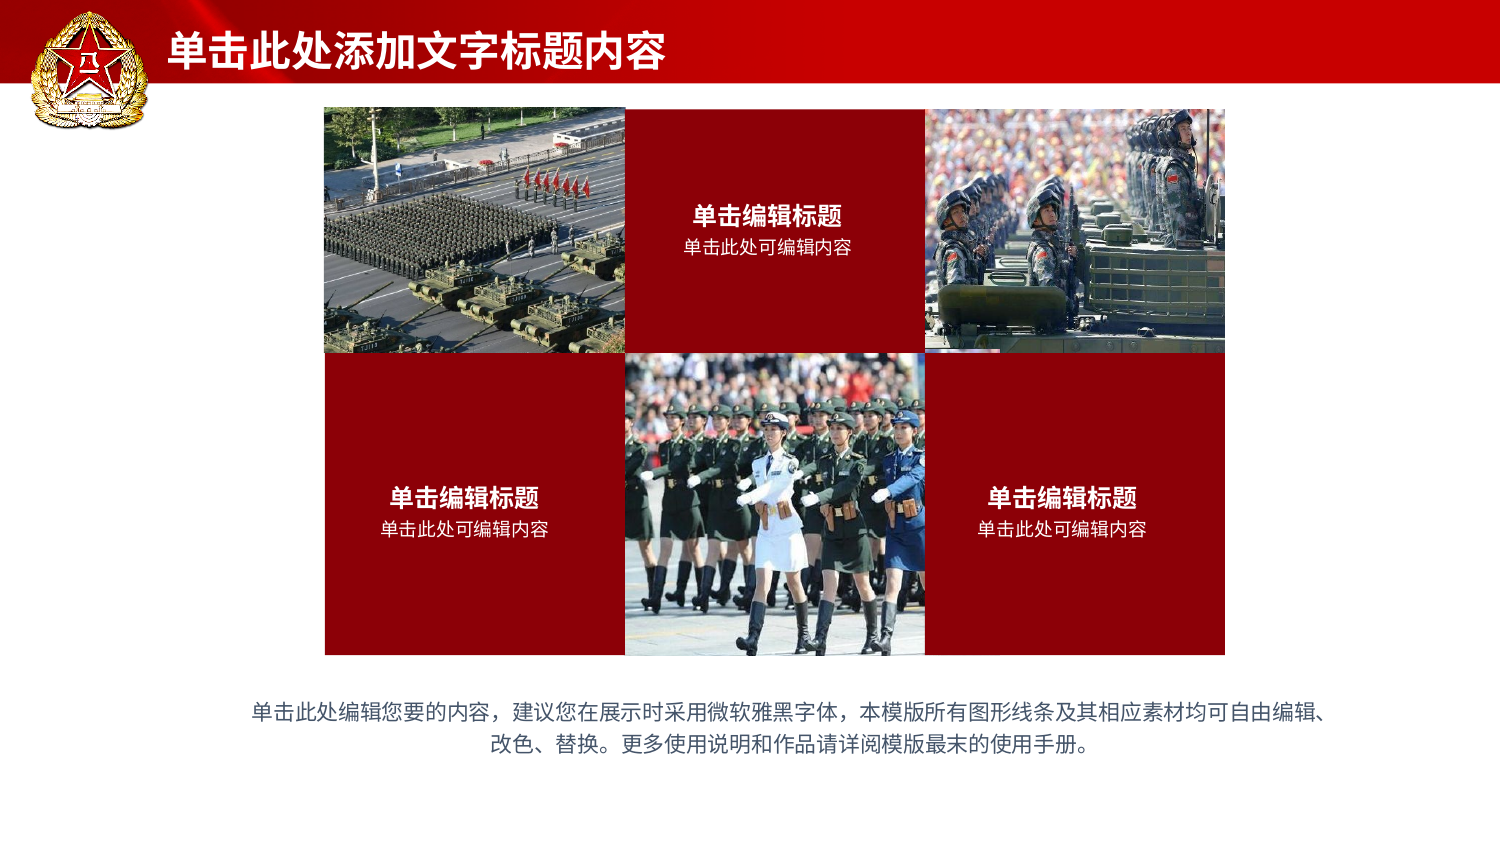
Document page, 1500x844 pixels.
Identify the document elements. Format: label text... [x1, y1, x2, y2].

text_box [624, 109, 925, 354]
text_box 单击此处编辑您要的内容，建议您在展示时采用微软雅黑字体，本模版所有图形线条及其相应素材均可自由编辑、改色、替换。更多使用说明和作品请详阅模版最末的使用手册。 [244, 693, 1347, 757]
picture [925, 109, 1225, 353]
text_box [324, 353, 625, 656]
picture [323, 107, 626, 353]
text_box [924, 353, 1225, 656]
picture [0, 0, 1500, 131]
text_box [925, 349, 1000, 353]
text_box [625, 354, 924, 656]
